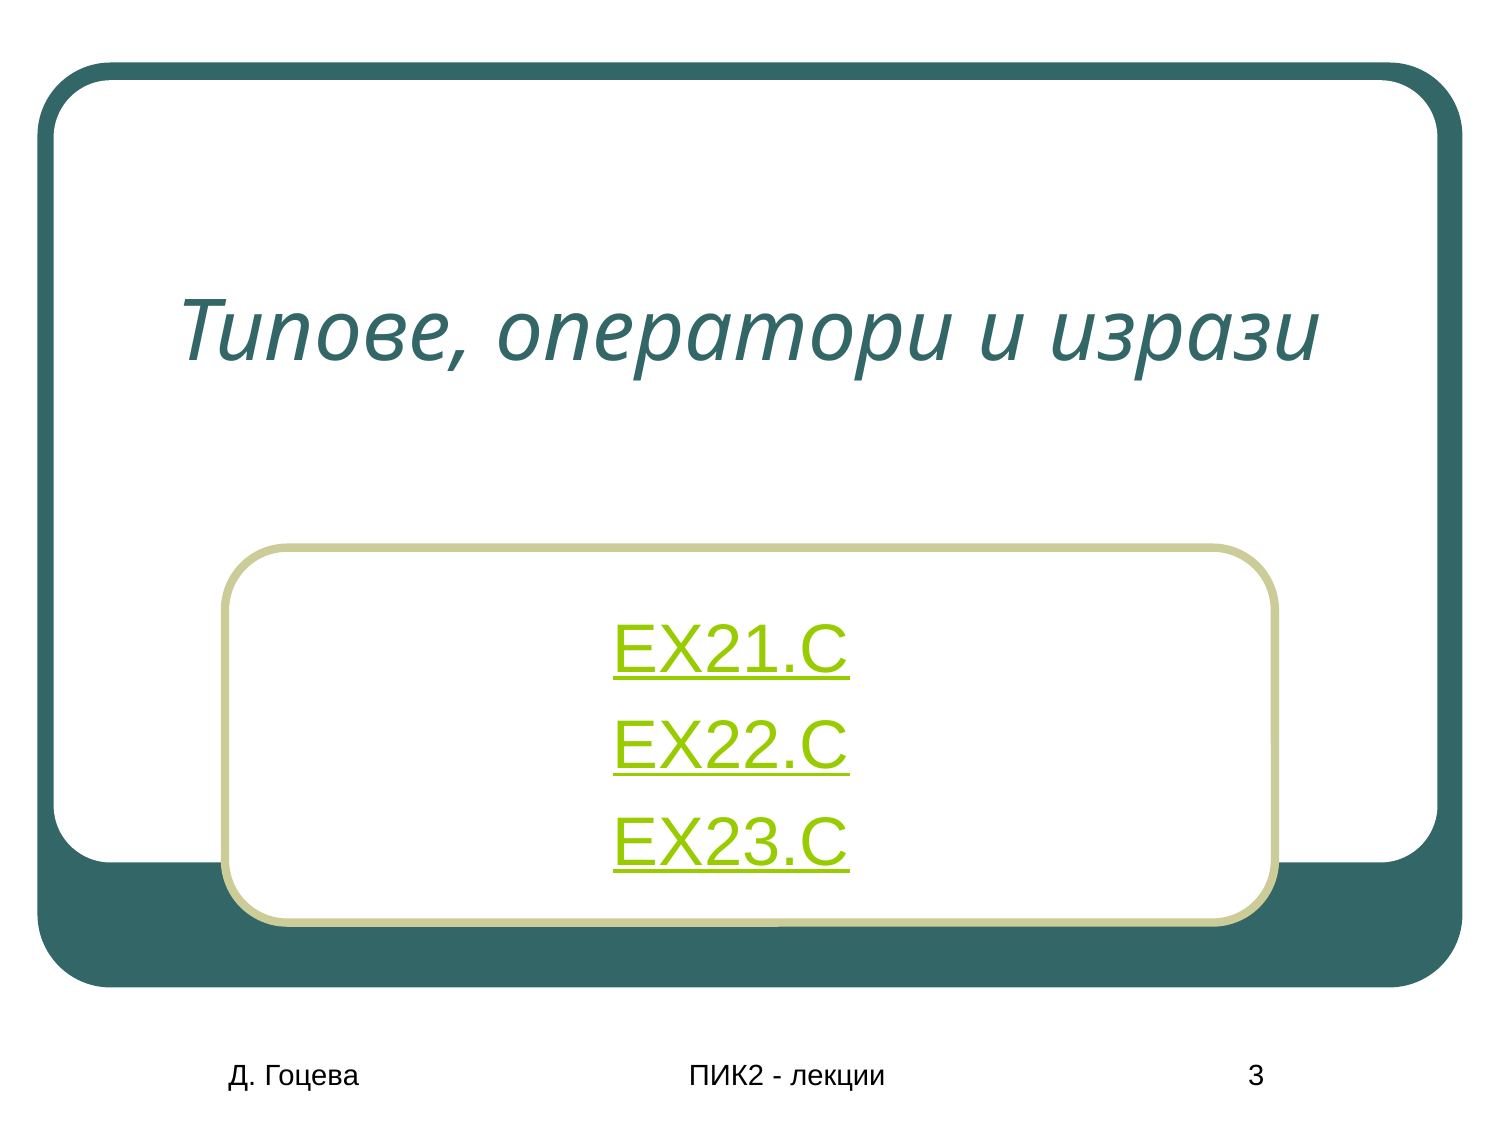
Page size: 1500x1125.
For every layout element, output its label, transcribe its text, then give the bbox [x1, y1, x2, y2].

footer ПИК2 - лекции [549, 1048, 1025, 1124]
slide_number 3 [1125, 1048, 1388, 1124]
subtitle EX21.C EX22.C EX23.C [287, 585, 1175, 898]
slide_number Д. Гоцева [125, 1048, 463, 1124]
title Типове, оператори и изрази [112, 140, 1388, 513]
